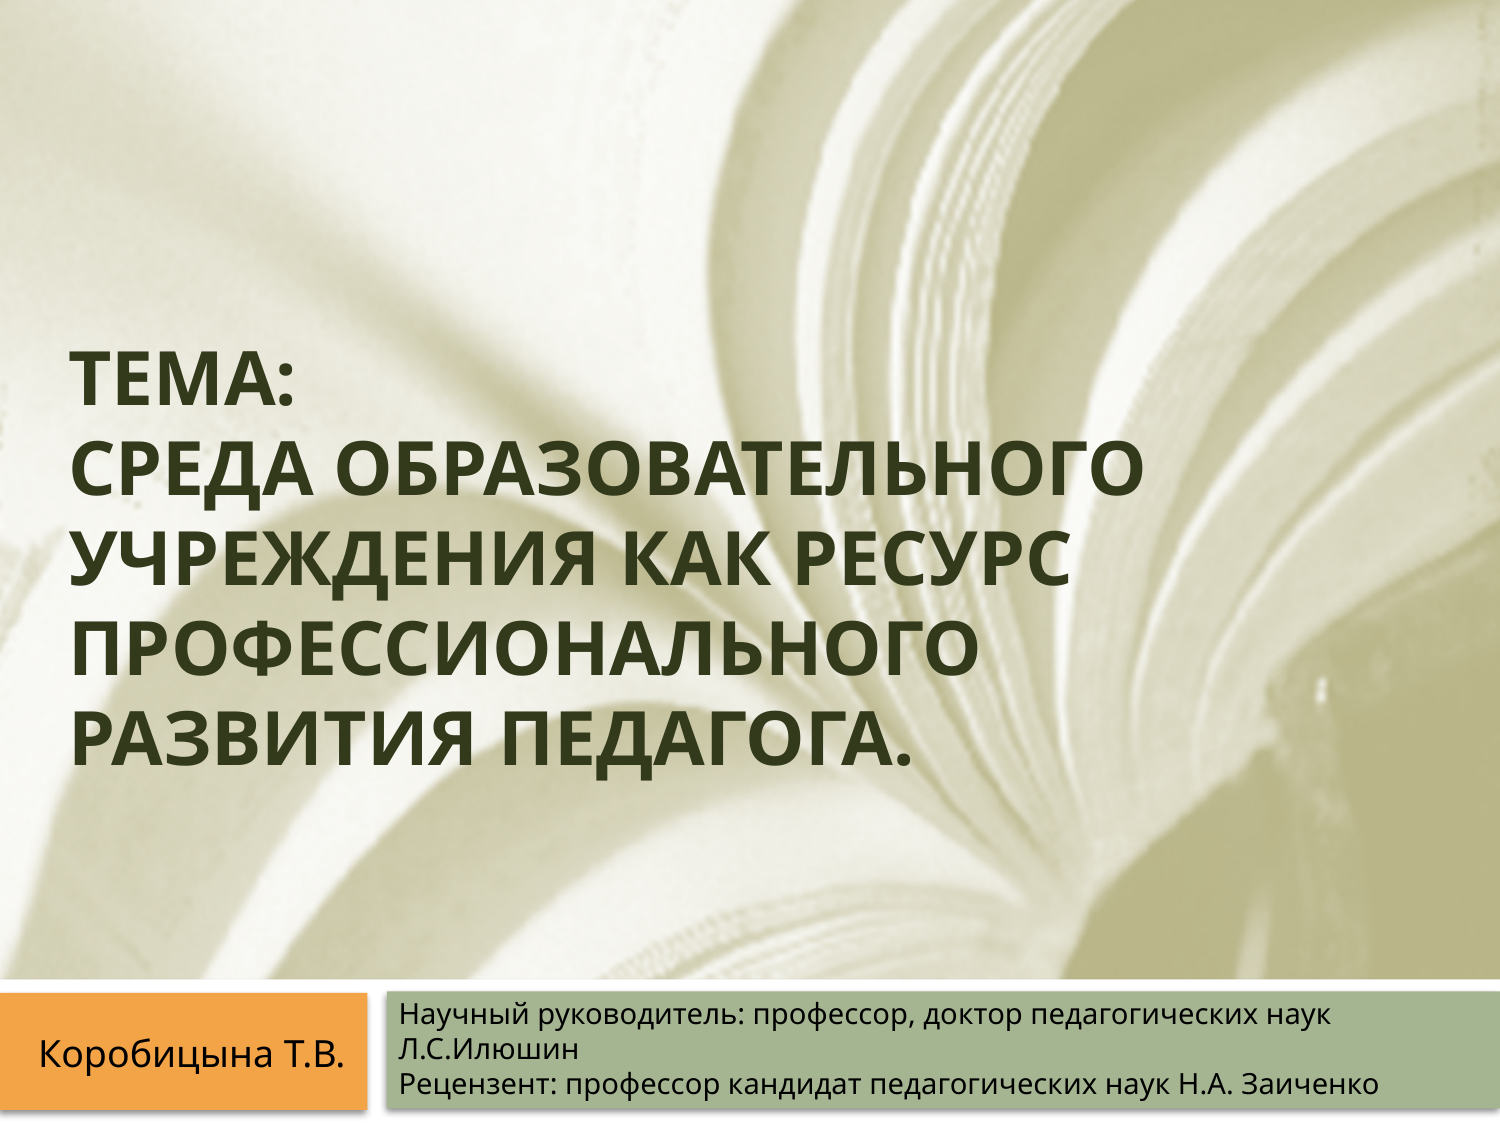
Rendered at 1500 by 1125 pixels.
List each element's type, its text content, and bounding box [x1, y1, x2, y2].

title ТЕМА: Среда образовательного учреждения как ресурс профессионального развития педагога. [53, 550, 1424, 789]
text_box Коробицына Т.В. [23, 1023, 361, 1083]
text_box Научный руководитель: профессор, доктор педагогических наук Л.С.Илюшин Рецензент: профессор кандидат педагогических наук Н.А. Заиченко [383, 987, 1483, 1108]
